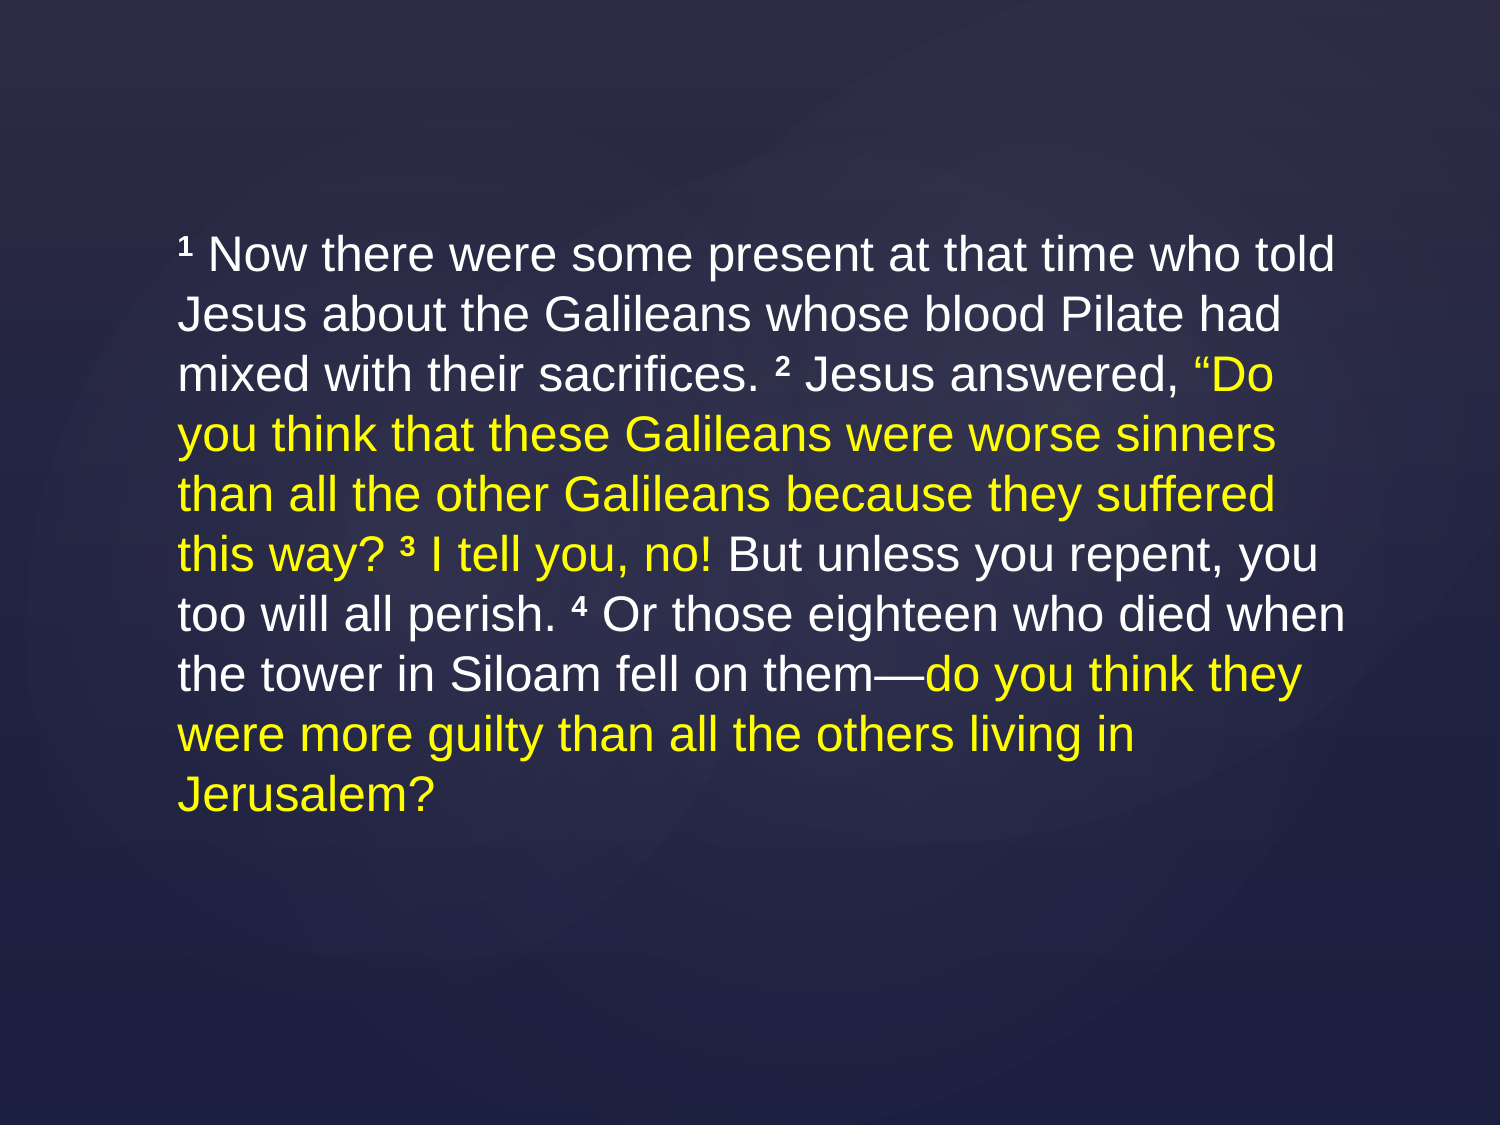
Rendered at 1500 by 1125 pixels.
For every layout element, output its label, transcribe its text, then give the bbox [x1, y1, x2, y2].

text_box 1 Now there were some present at that time who told Jesus about the Galileans whose blood Pilate had mixed with their sacrifices. 2 Jesus answered, “Do you think that these Galileans were worse sinners than all the other Galileans because they suffered this way? 3 I tell you, no! But unless you repent, you too will all perish. 4 Or those eighteen who died when the tower in Siloam fell on them—do you think they were more guilty than all the others living in Jerusalem? [162, 214, 1378, 830]
